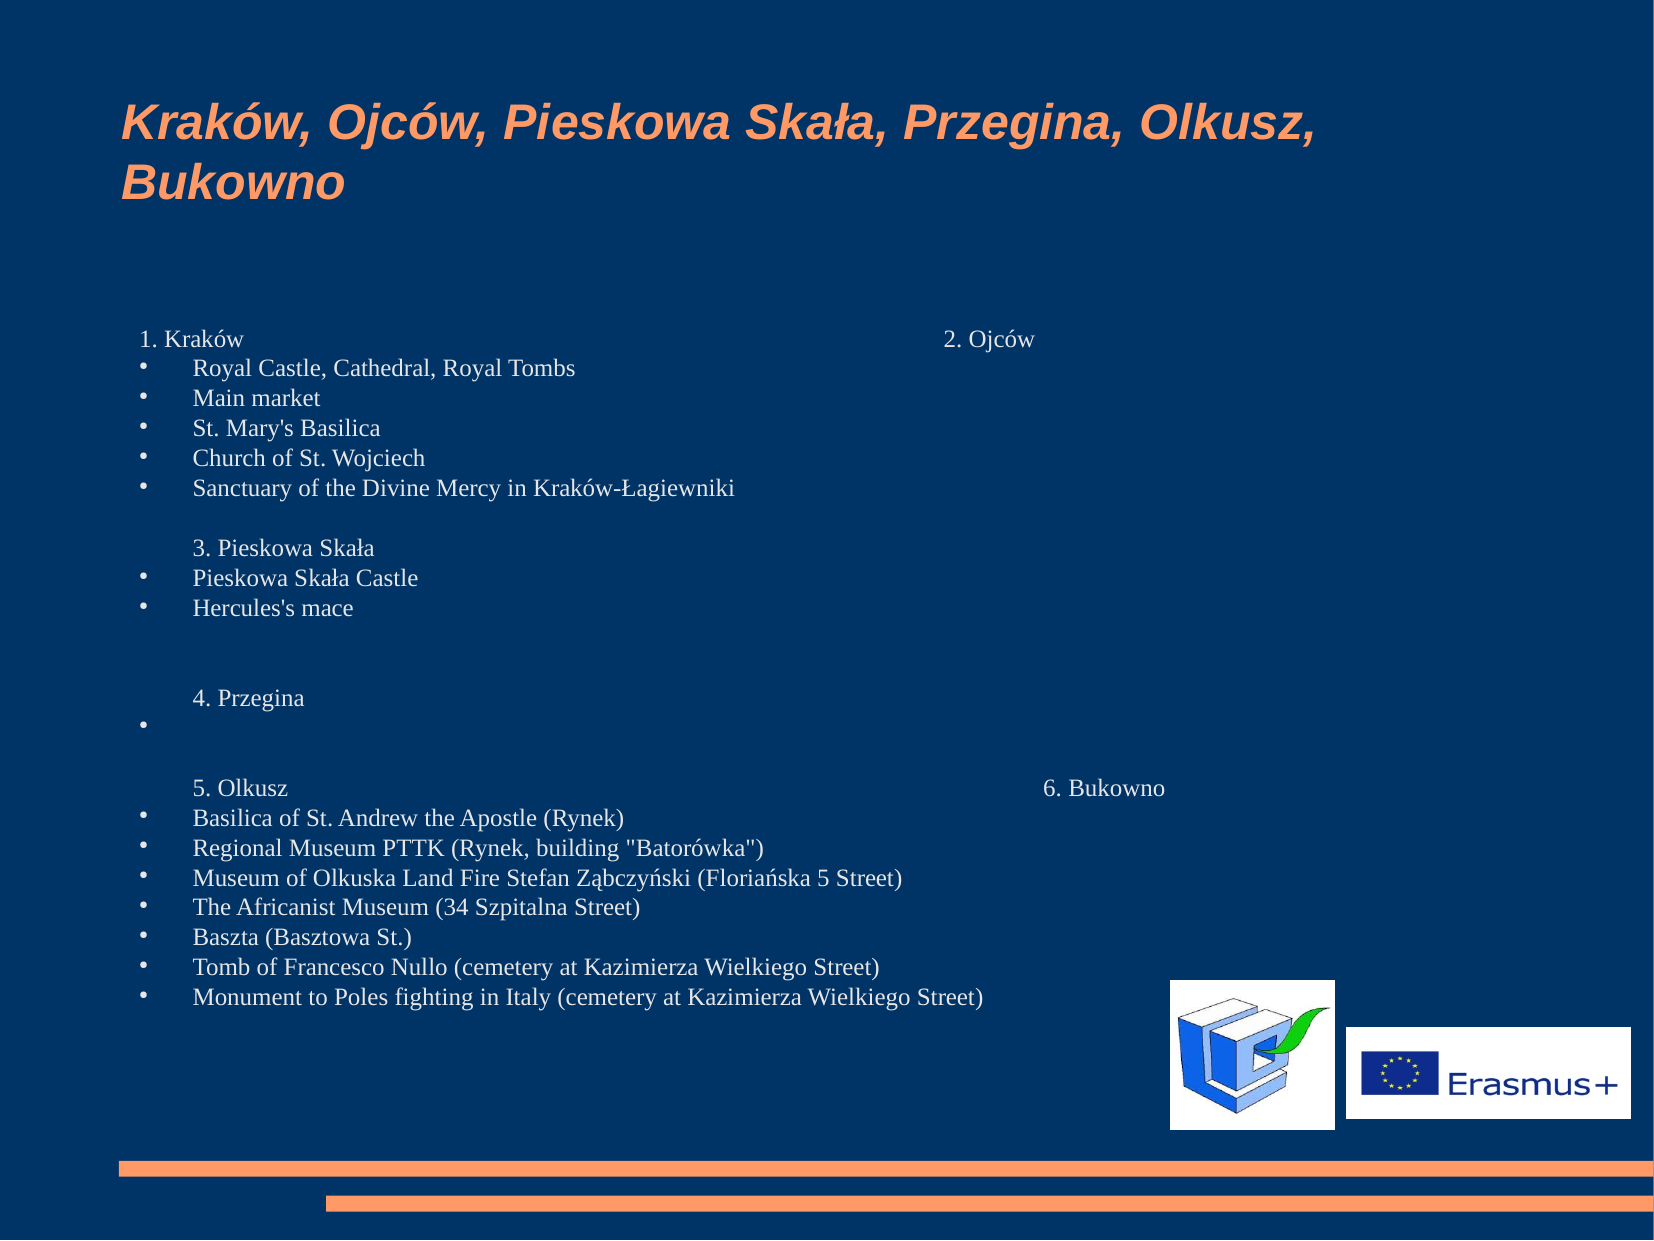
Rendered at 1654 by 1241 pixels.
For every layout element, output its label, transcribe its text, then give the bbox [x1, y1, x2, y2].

picture [1170, 979, 1335, 1130]
title Kraków, Ojców, Pieskowa Skała, Przegina, Olkusz, Bukowno [121, 46, 1534, 254]
list 1. Kraków 2. Ojców Royal Castle, Cathedral, Royal Tombs Main market St. Mary's Basilica Church of St. Wojciech Sanctuary of the Divine Mercy in Kraków-Łagiewniki 3. Pieskowa Skała Pieskowa Skała Castle Hercules's mace 4. Przegina 5. Olkusz 6. Bukowno Basilica of St. Andrew the Apostle (Rynek) Regional Museum PTTK (Rynek, building "Batorówka") Museum of Olkuska Land Fire Stefan Ząbczyński (Floriańska 5 Street) The Africanist Museum (34 Szpitalna Street) Baszta (Basztowa St.) Tomb of Francesco Nullo (cemetery at Kazimierza Wielkiego Street) Monument to Poles fighting in Italy (cemetery at Kazimierza Wielkiego Street) [121, 322, 1561, 1132]
picture [1346, 1027, 1631, 1119]
